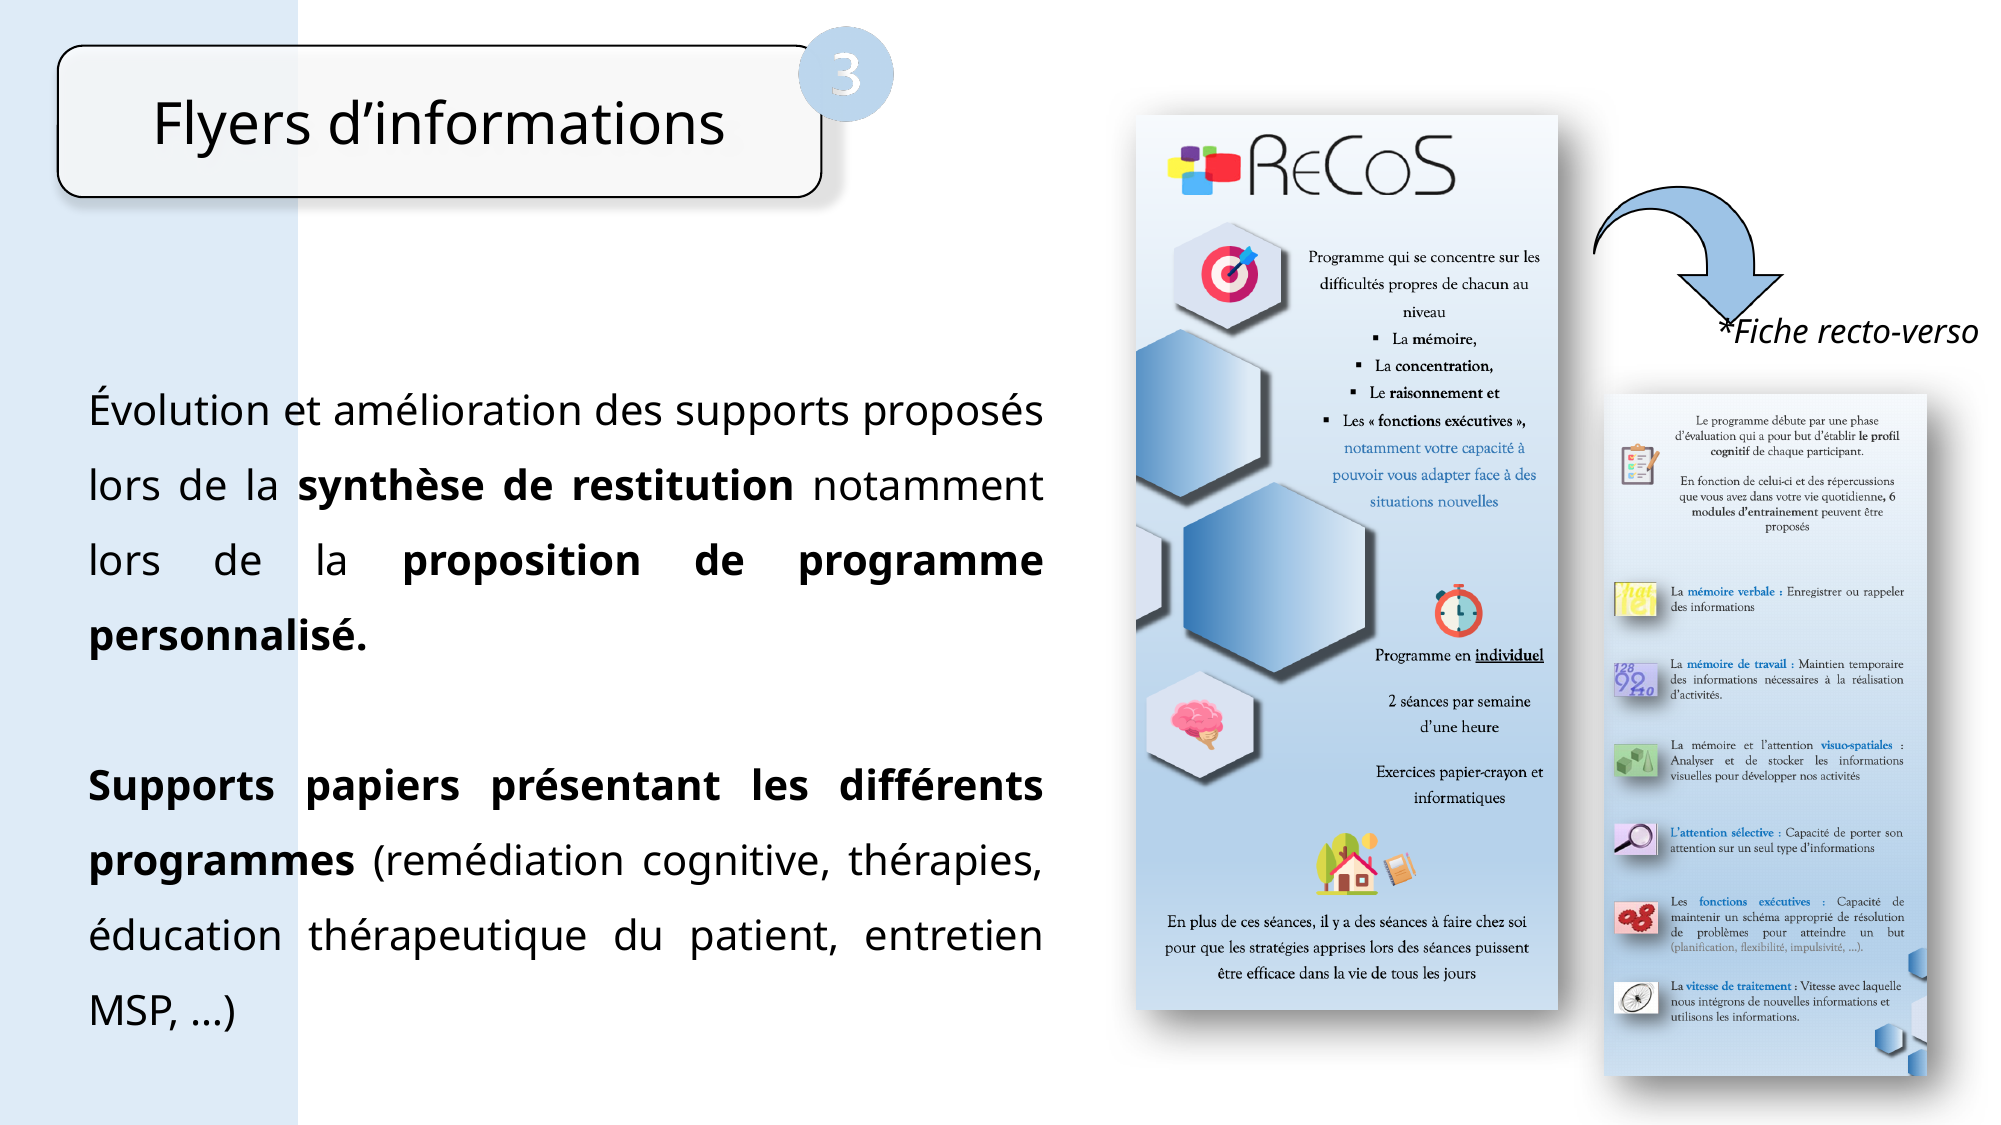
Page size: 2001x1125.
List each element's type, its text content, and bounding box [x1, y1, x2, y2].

picture [786, 14, 906, 134]
picture [1604, 394, 1927, 1076]
text_box *Fiche recto-verso [1700, 302, 1995, 358]
picture [1585, 158, 1790, 352]
picture [1136, 115, 1558, 1010]
text_box Flyers d’informations [56, 44, 823, 199]
text_box [0, 0, 299, 1125]
text_box Évolution et amélioration des supports proposés lors de la synthèse de restitution notamment lors de la proposition de programme personnalisé. Supports papiers présentant les différents programmes (remédiation cognitive, thérapies, éducation thérapeutique du patient, entretien MSP, …) [73, 351, 1060, 1041]
